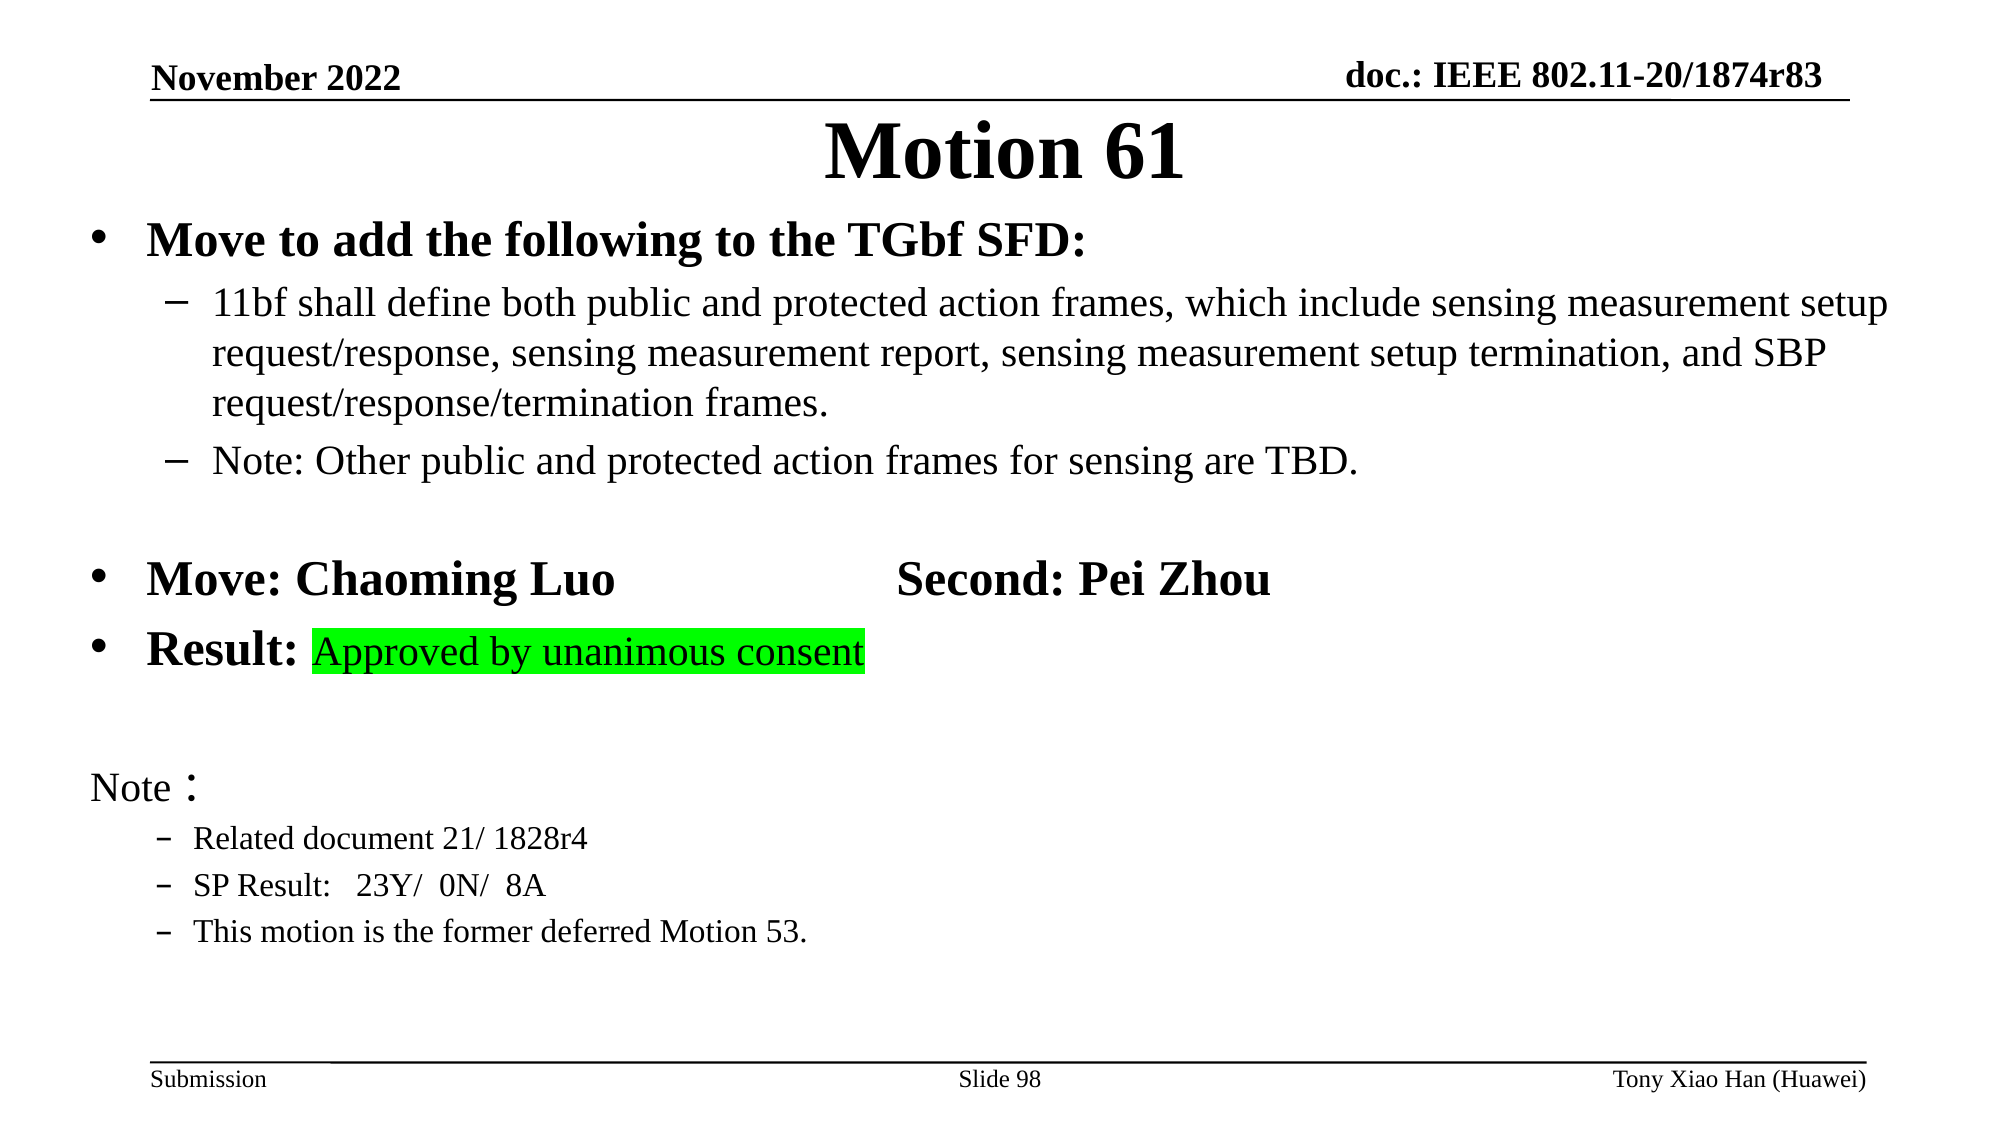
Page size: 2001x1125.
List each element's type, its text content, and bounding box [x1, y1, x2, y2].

text_box Move to add the following to the TGbf SFD: 11bf shall define both public and protected action frames, which include sensing measurement setup request/response, sensing measurement report, sensing measurement setup termination, and SBP request/response/termination frames. Note: Other public and protected action frames for sensing are TBD. Move: Chaoming Luo Second: Pei Zhou Result: Approved by unanimous consent Note： Related document 21/ 1828r4 SP Result: 23Y/ 0N/ 8A This motion is the former deferred Motion 53. [75, 162, 1925, 875]
text_box Motion 61 [368, 87, 1644, 162]
